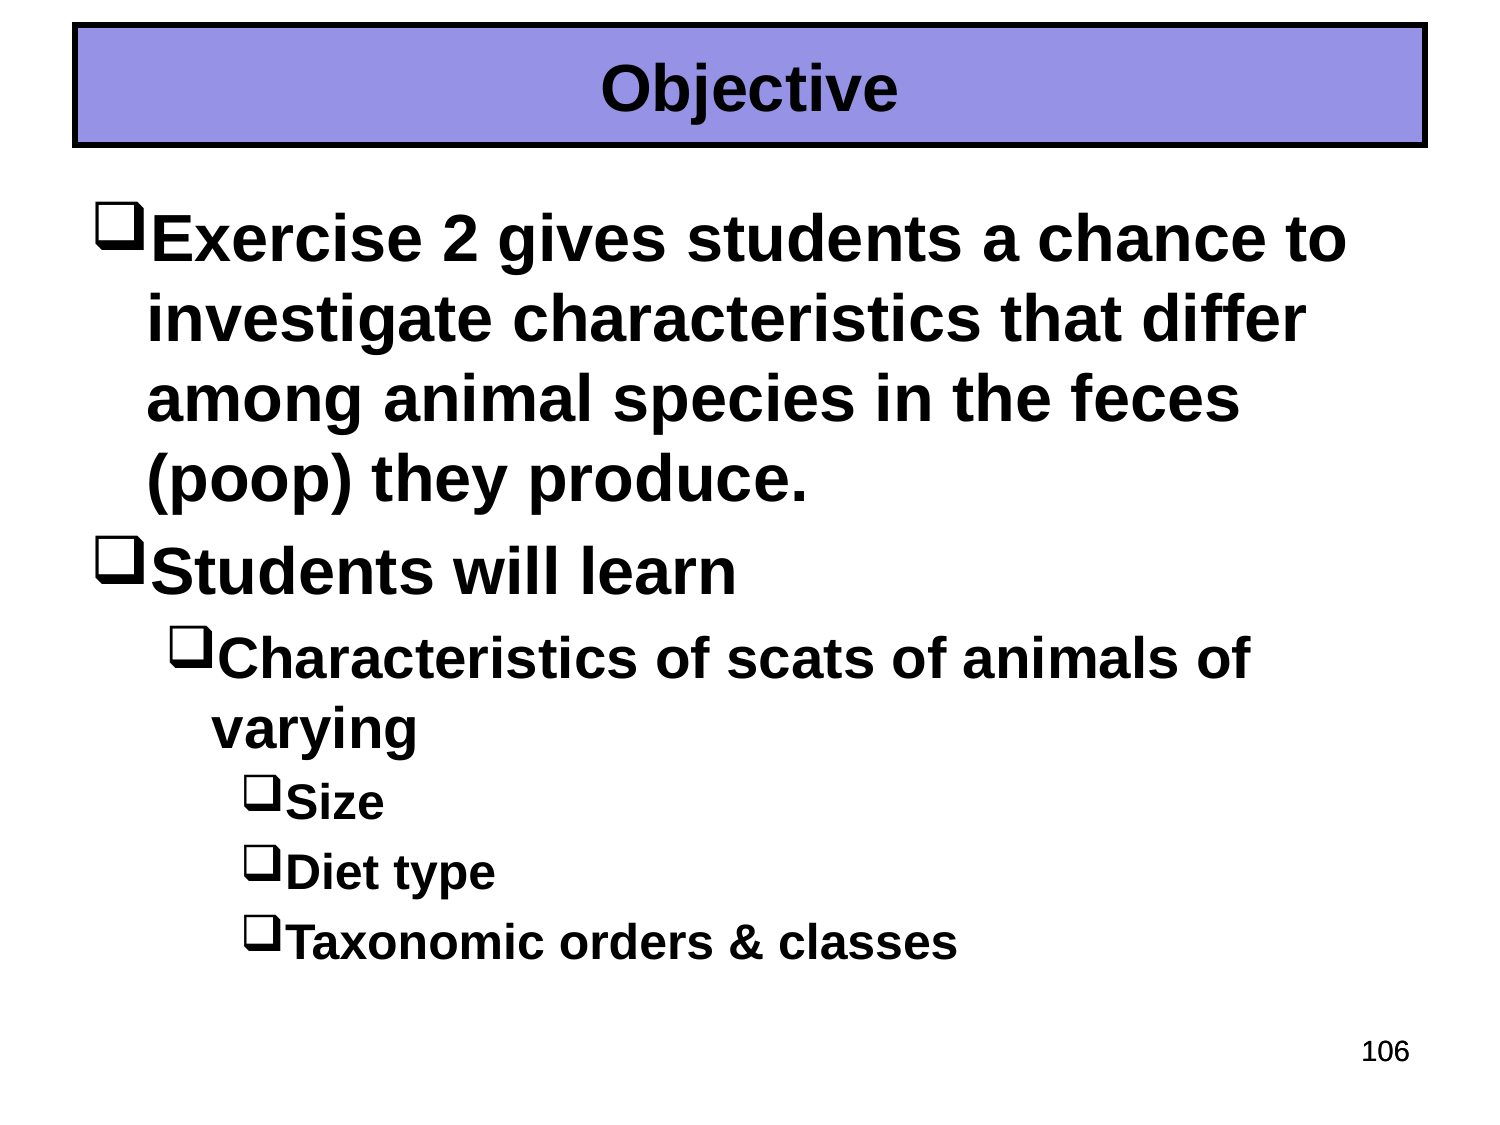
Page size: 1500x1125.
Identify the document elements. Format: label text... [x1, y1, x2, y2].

list Exercise 2 gives students a chance to investigate characteristics that differ among animal species in the feces (poop) they produce. Students will learn Characteristics of scats of animals of varying Size Diet type Taxonomic orders & classes [75, 187, 1425, 930]
title Objective [75, 24, 1425, 145]
text_box 106 [1074, 1024, 1425, 1103]
